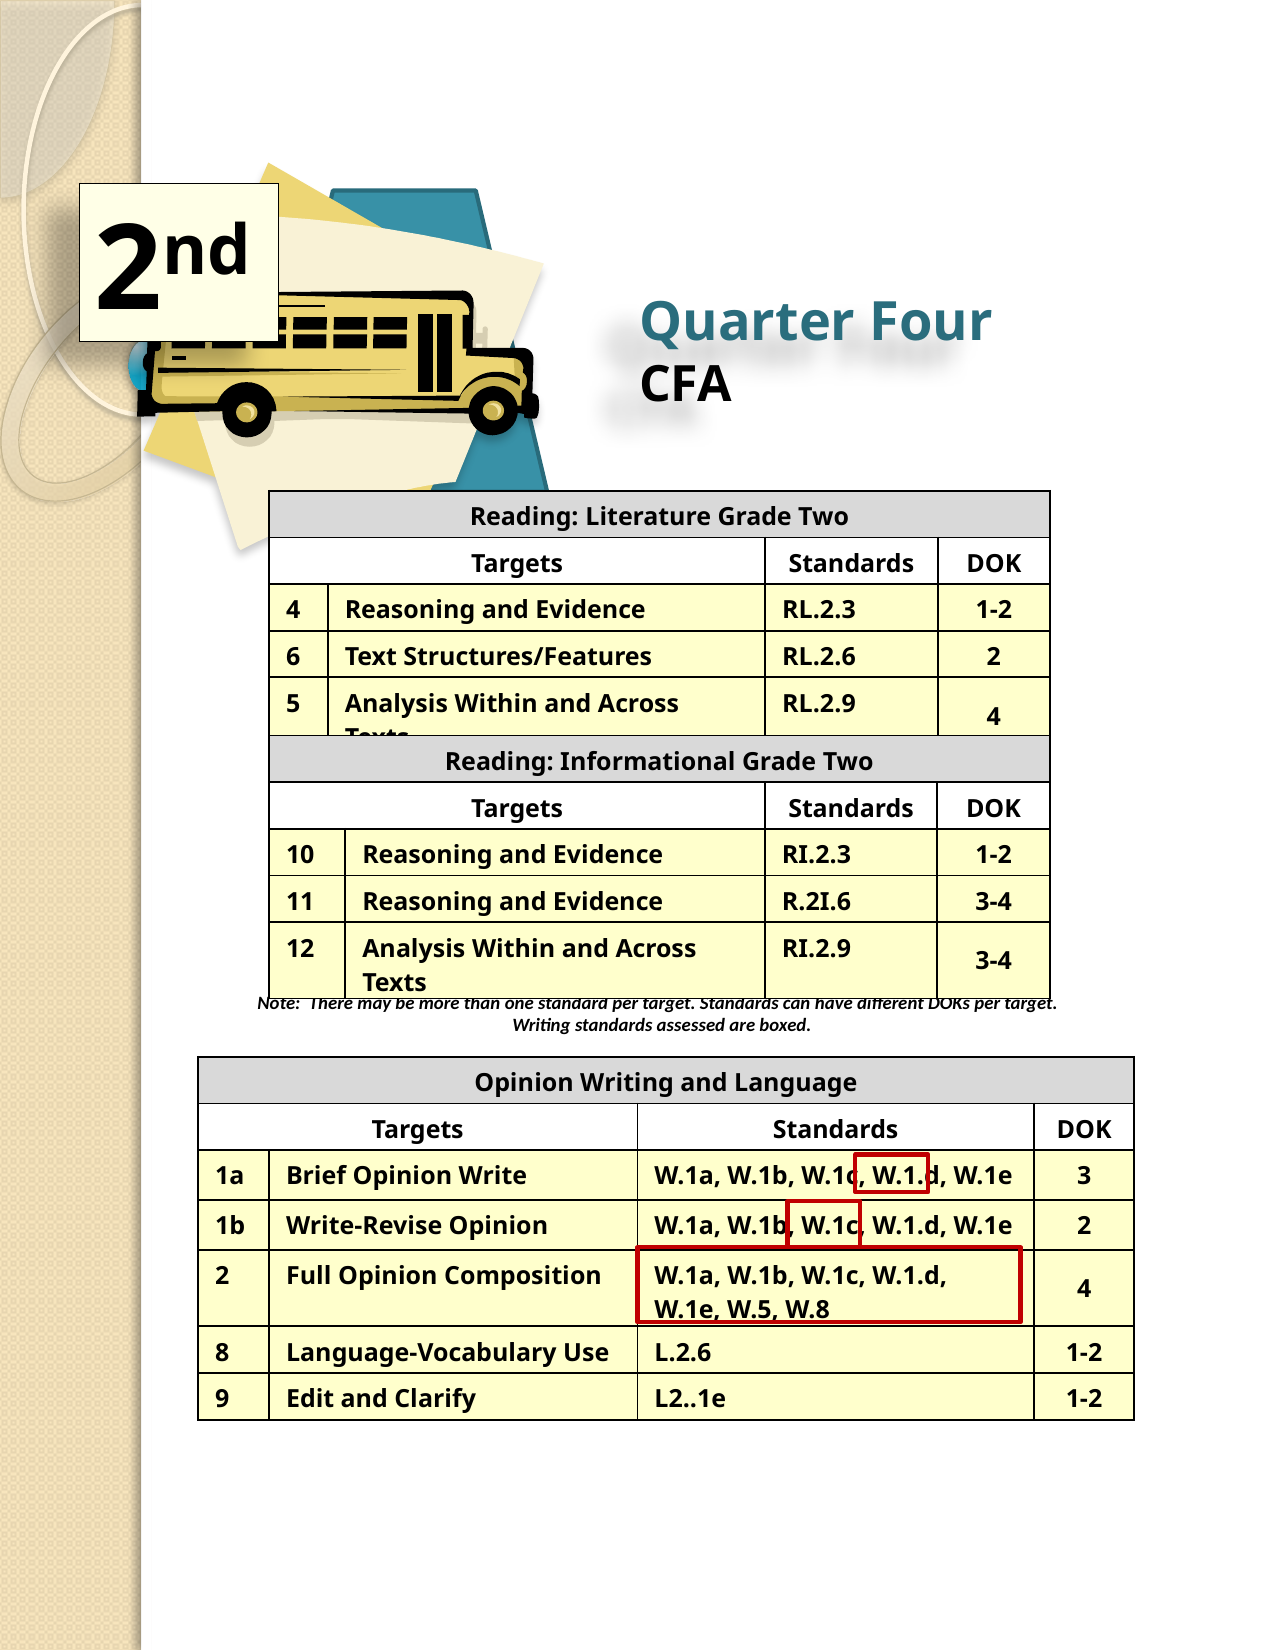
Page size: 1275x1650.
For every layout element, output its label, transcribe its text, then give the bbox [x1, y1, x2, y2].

table_cell W.1a, W.1b, W.1c, W.1.d, W.1e, W.5, W.8 [638, 1251, 1033, 1325]
table_cell Full Opinion Composition [270, 1251, 637, 1325]
table_cell Targets [270, 783, 764, 828]
table_cell L.2.6 [638, 1327, 1033, 1372]
table_cell Standards [638, 1104, 1033, 1149]
table_cell Analysis Within and Across Texts [346, 923, 764, 998]
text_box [78, 162, 548, 551]
text_box [785, 1199, 862, 1245]
text_box [635, 1245, 1023, 1324]
table_cell L2..1e [638, 1374, 1033, 1419]
table_cell Targets [270, 538, 764, 583]
table_cell Language-Vocabulary Use [270, 1327, 637, 1372]
table_cell 1-2 [1035, 1327, 1133, 1372]
table_cell 3-4 [938, 923, 1049, 998]
table_cell W.1a, W.1b, W.1c, W.1.d, W.1e [638, 1151, 1033, 1199]
table_cell 3 [1035, 1151, 1133, 1199]
table_cell 1a [199, 1151, 268, 1199]
table_cell 4 [270, 585, 327, 630]
table_cell DOK [939, 538, 1049, 583]
table_cell Reasoning and Evidence [346, 876, 764, 921]
table_cell 1-2 [938, 830, 1049, 875]
table_cell 8 [199, 1327, 268, 1372]
table_cell 2 [199, 1251, 268, 1325]
table_cell 1b [199, 1201, 268, 1249]
table_cell W.1a, W.1b, W.1c, W.1.d, W.1e [862, 1201, 1033, 1249]
table_cell 9 [199, 1374, 268, 1419]
table_cell 4 [939, 678, 1049, 735]
table_cell RL.2.3 [766, 585, 937, 630]
table_cell 1-2 [939, 585, 1049, 630]
table_cell 6 [270, 632, 327, 676]
table_cell 11 [270, 876, 344, 921]
table_cell RL.2.6 [766, 632, 937, 676]
table_cell Write-Revise Opinion [270, 1201, 637, 1249]
table_cell Targets [199, 1104, 637, 1149]
table_cell Brief Opinion Write [270, 1151, 637, 1199]
text_box [853, 1152, 930, 1194]
table_cell Standards [766, 538, 937, 583]
table_cell 2 [1035, 1201, 1133, 1249]
table_cell Reasoning and Evidence [329, 585, 764, 630]
table_cell 1-2 [1035, 1374, 1133, 1419]
table_cell 2 [939, 632, 1049, 676]
table_cell Edit and Clarify [270, 1374, 637, 1419]
table_cell 5 [270, 678, 327, 735]
text_box Note: There may be more than one standard per target. Standards can have different DOKs per target. Writing standards assessed are boxed. [188, 982, 1127, 1044]
table_cell DOK [938, 783, 1049, 828]
text_box Quarter Four CFA [622, 278, 1089, 420]
table_cell 3-4 [938, 876, 1049, 921]
table_cell W.1a, W.1b, W.1c, W.1.d, W.1e [638, 1201, 785, 1245]
table_cell 4 [1035, 1251, 1133, 1325]
table_cell 12 [270, 923, 344, 998]
table_cell Text Structures/Features [329, 632, 764, 676]
table_cell RI.2.9 [766, 923, 936, 998]
table_cell RL.2.9 [766, 678, 937, 735]
table_header Opinion Writing and Language [199, 1058, 1133, 1103]
table_cell Analysis Within and Across Texts [329, 678, 764, 735]
table_cell DOK [1035, 1104, 1133, 1149]
table_cell Standards [766, 783, 936, 828]
table_cell RI.2.3 [766, 830, 936, 875]
table_cell 10 [270, 830, 344, 875]
table_header Reading: Literature Grade Two [554, 492, 1049, 537]
table_header Reading: Informational Grade Two [270, 736, 1049, 781]
table_cell R.2I.6 [766, 876, 936, 921]
table_cell Reasoning and Evidence [346, 830, 764, 875]
